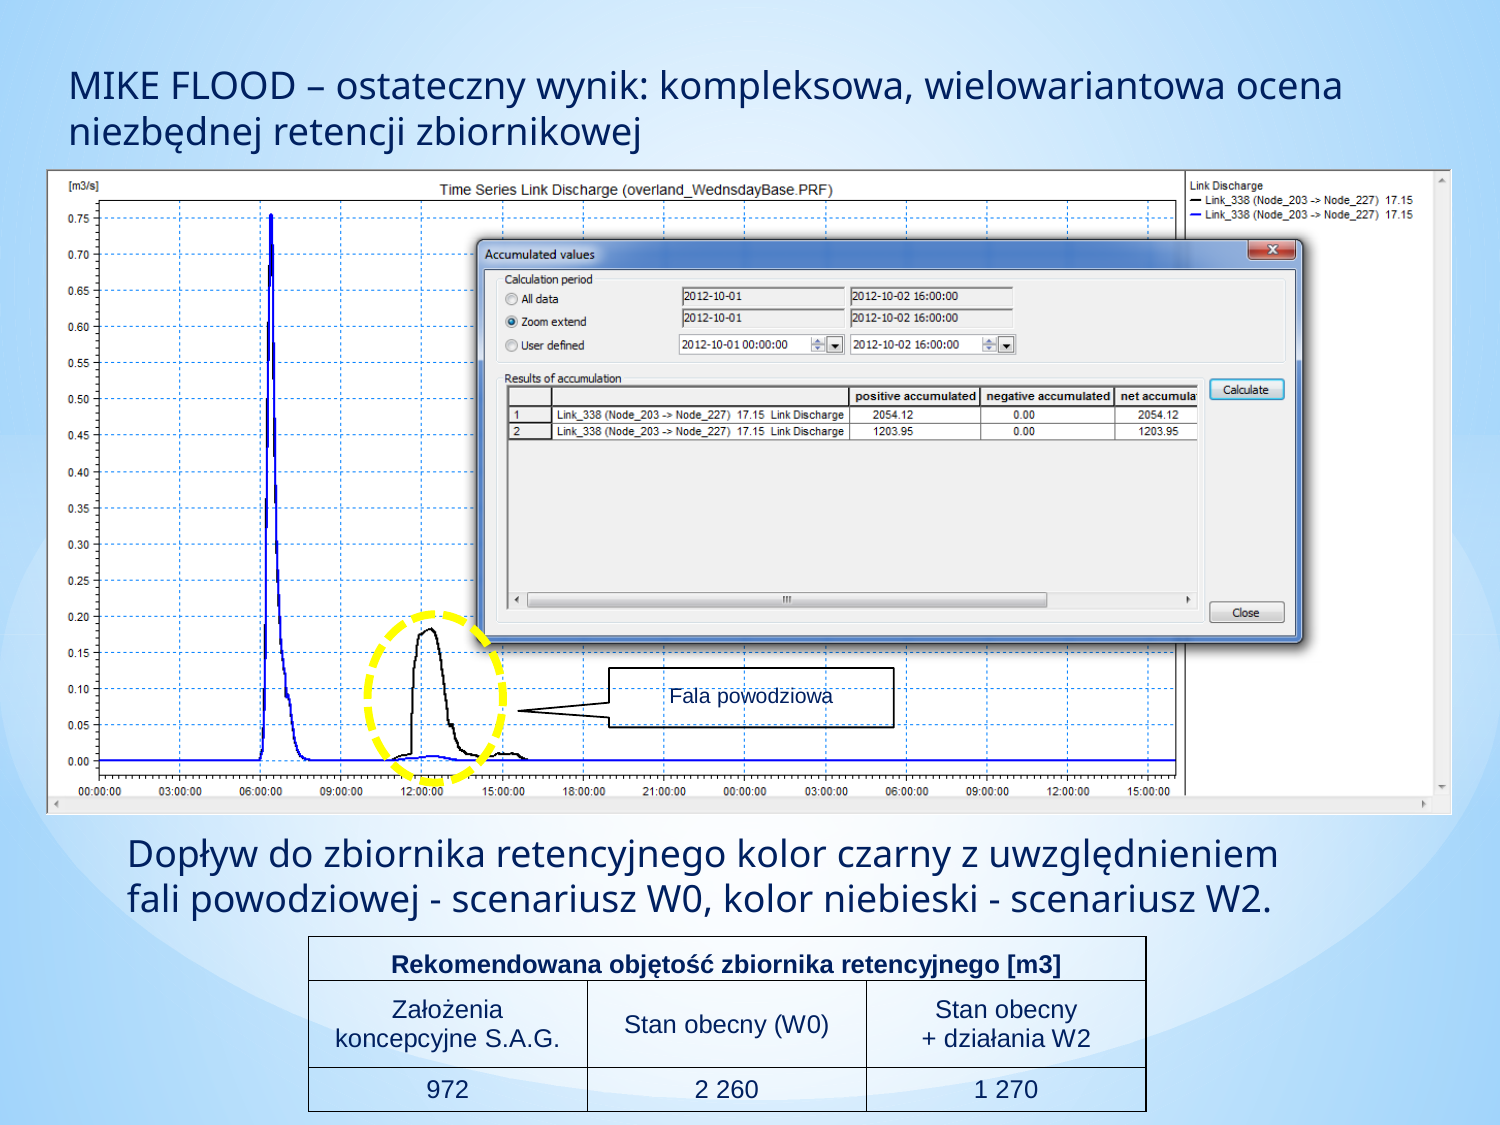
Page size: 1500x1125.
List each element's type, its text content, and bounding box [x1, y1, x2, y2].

subtitle MIKE FLOOD – ostateczny wynik: kompleksowa, wielowariantowa ocena niezbędnej retencji zbiornikowej [53, 54, 1400, 161]
picture [64, 935, 1389, 1125]
text_box Dopływ do zbiornika retencyjnego kolor czarny z uwzględnieniem fali powodziowej - scenariusz W0, kolor niebieski - scenariusz W2. [112, 834, 1317, 927]
picture [0, 169, 1500, 823]
